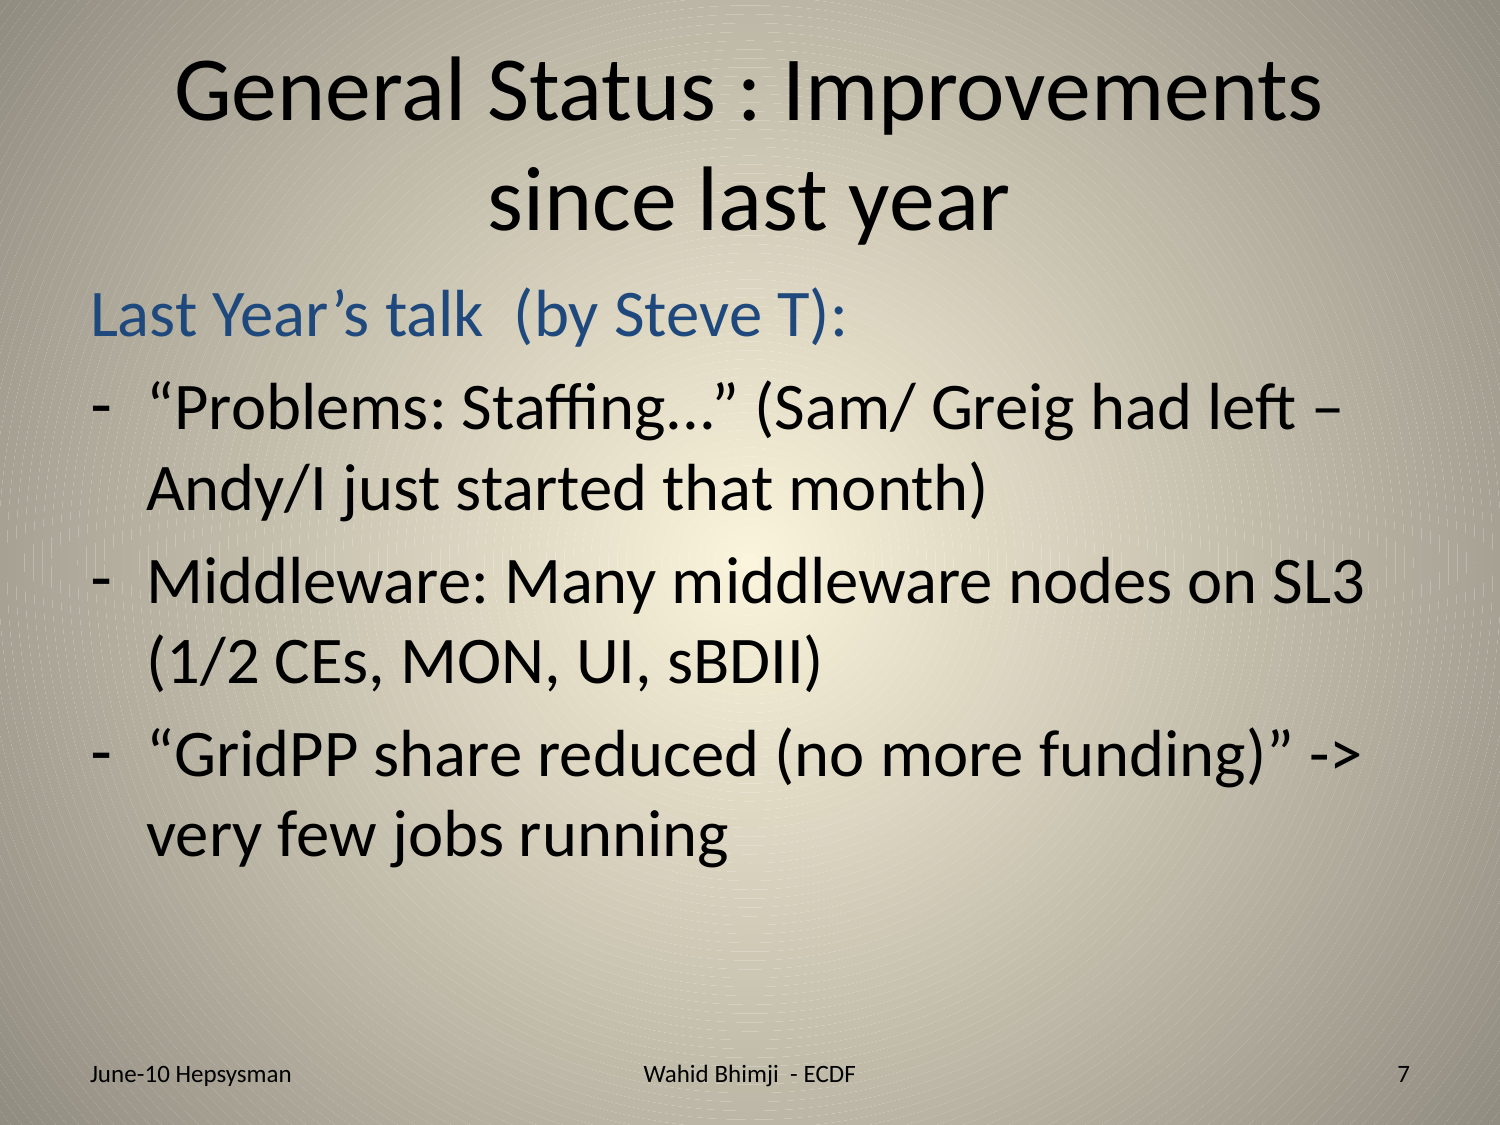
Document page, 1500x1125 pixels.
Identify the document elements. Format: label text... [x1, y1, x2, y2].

slide_number 7 [1074, 1042, 1425, 1103]
title General Status : Improvements since last year [74, 44, 1426, 233]
footer Wahid Bhimji - ECDF [512, 1042, 988, 1103]
slide_number June-10 Hepsysman [75, 1042, 425, 1103]
list Last Year’s talk (by Steve T): “Problems: Staffing...” (Sam/ Greig had left – Andy/I just started that month) Middleware: Many middleware nodes on SL3 (1/2 CEs, MON, UI, sBDII) “GridPP share reduced (no more funding)” -> very few jobs running [74, 262, 1426, 1006]
